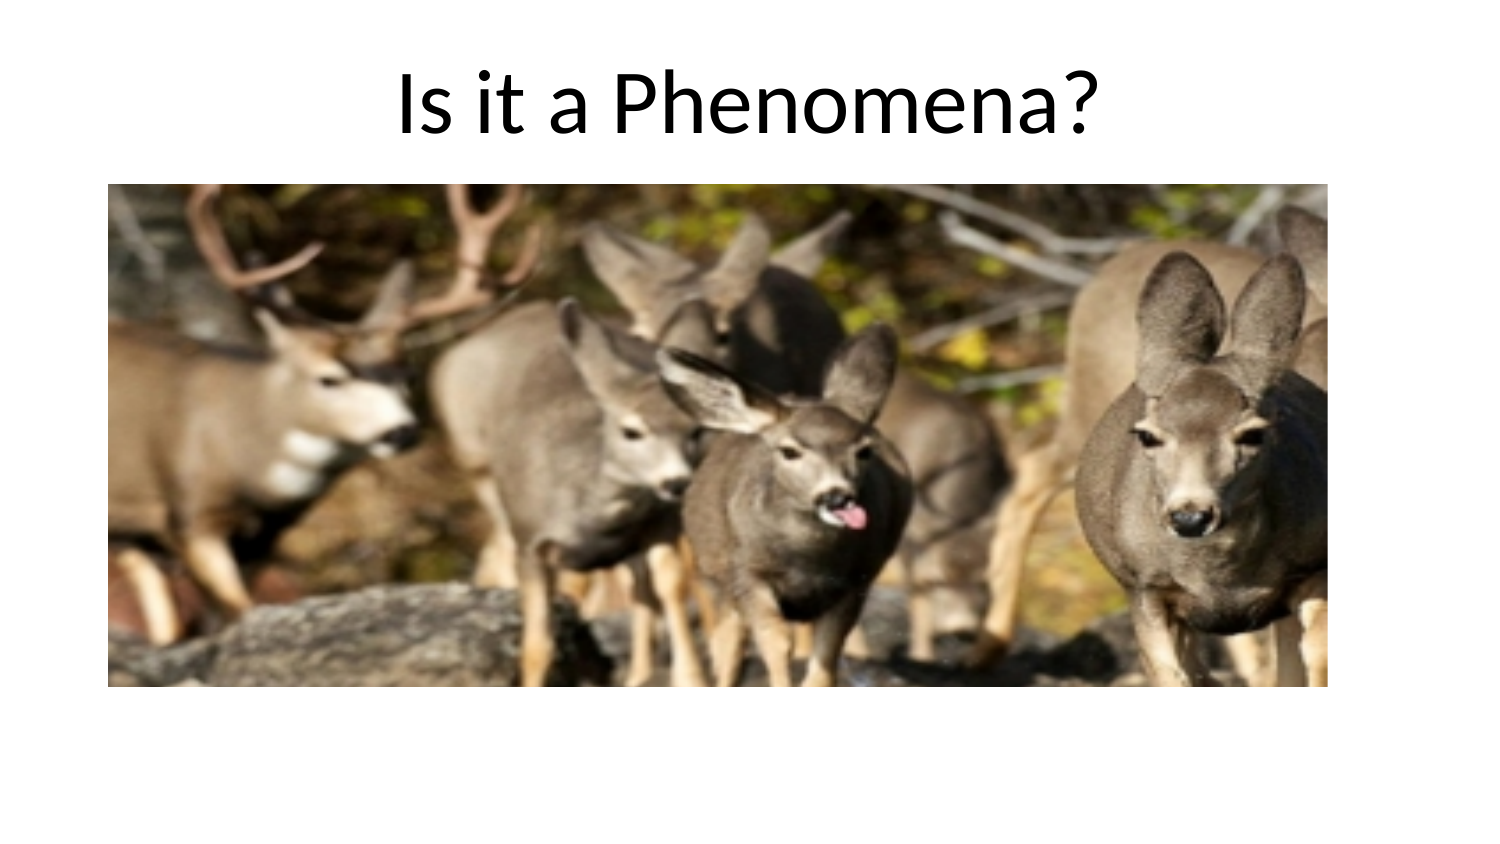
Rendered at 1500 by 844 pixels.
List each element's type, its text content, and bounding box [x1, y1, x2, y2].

title Is it a Phenomena? [75, 33, 1425, 175]
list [107, 183, 1328, 687]
